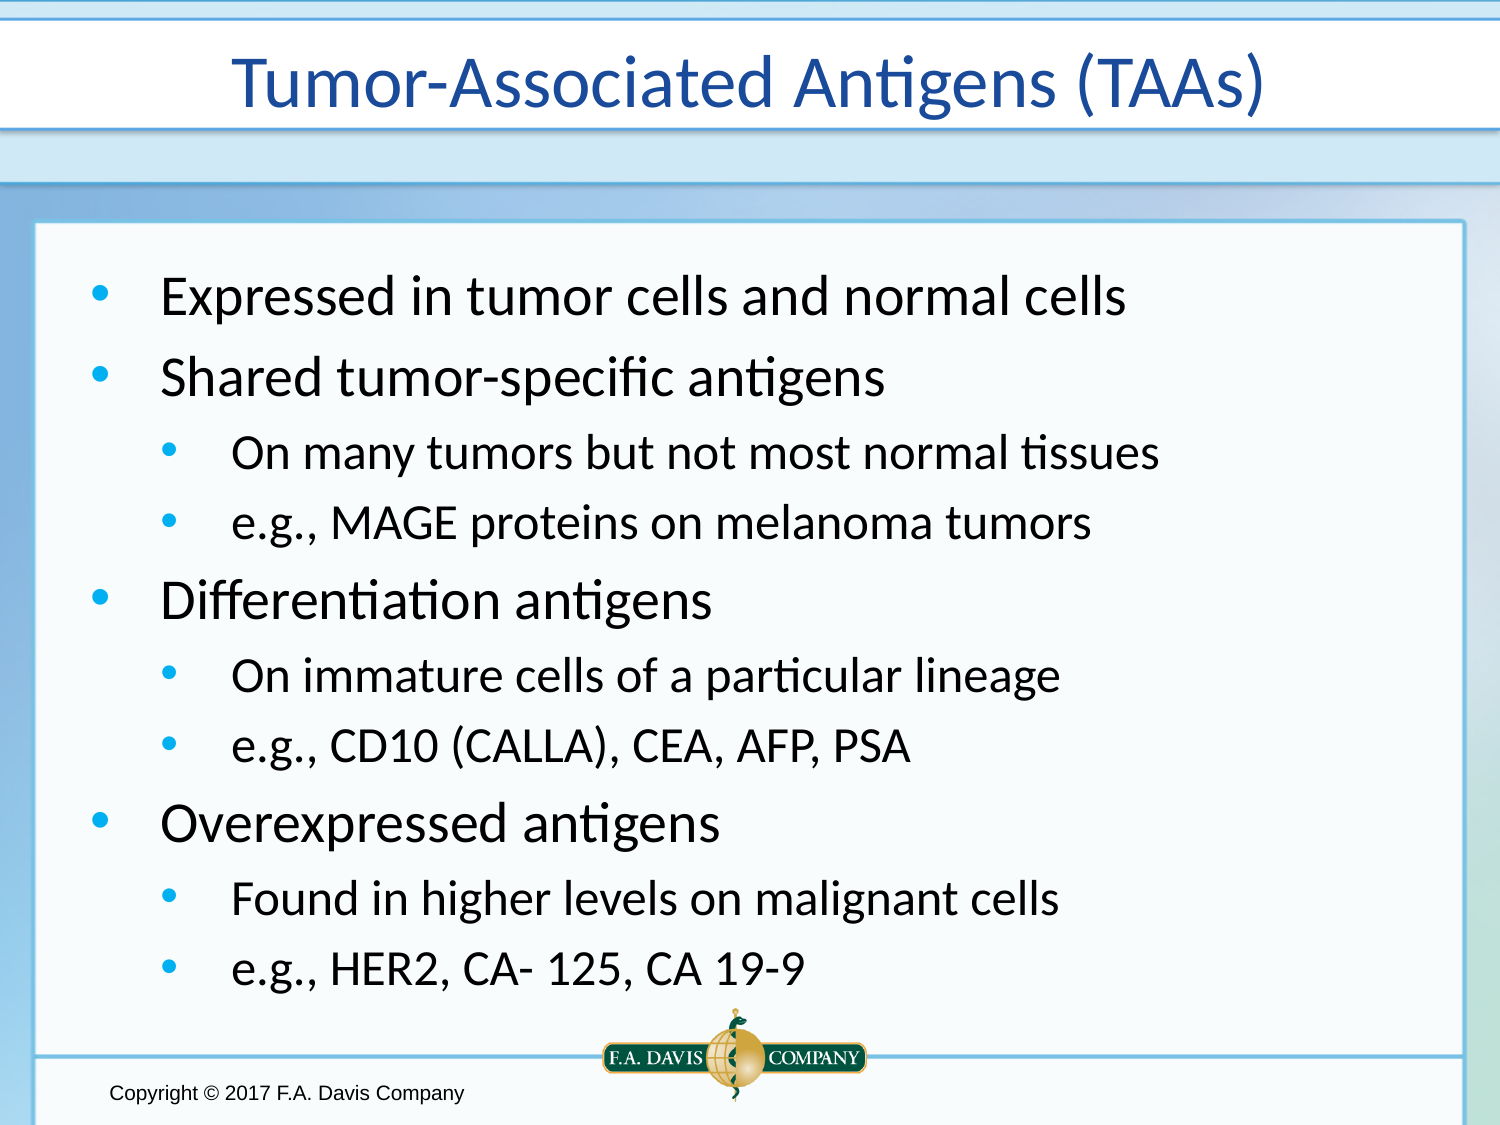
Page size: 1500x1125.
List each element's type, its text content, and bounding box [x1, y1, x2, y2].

title Tumor-Associated Antigens (TAAs) [0, 21, 1500, 135]
picture [0, 0, 1500, 21]
picture [0, 135, 1500, 1125]
list Expressed in tumor cells and normal cells Shared tumor-specific antigens On many tumors but not most normal tissues e.g., MAGE proteins on melanoma tumors Differentiation antigens On immature cells of a particular lineage e.g., CD10 (CALLA), CEA, AFP, PSA Overexpressed antigens Found in higher levels on malignant cells e.g., HER2, CA- 125, CA 19-9 [75, 249, 1425, 1005]
